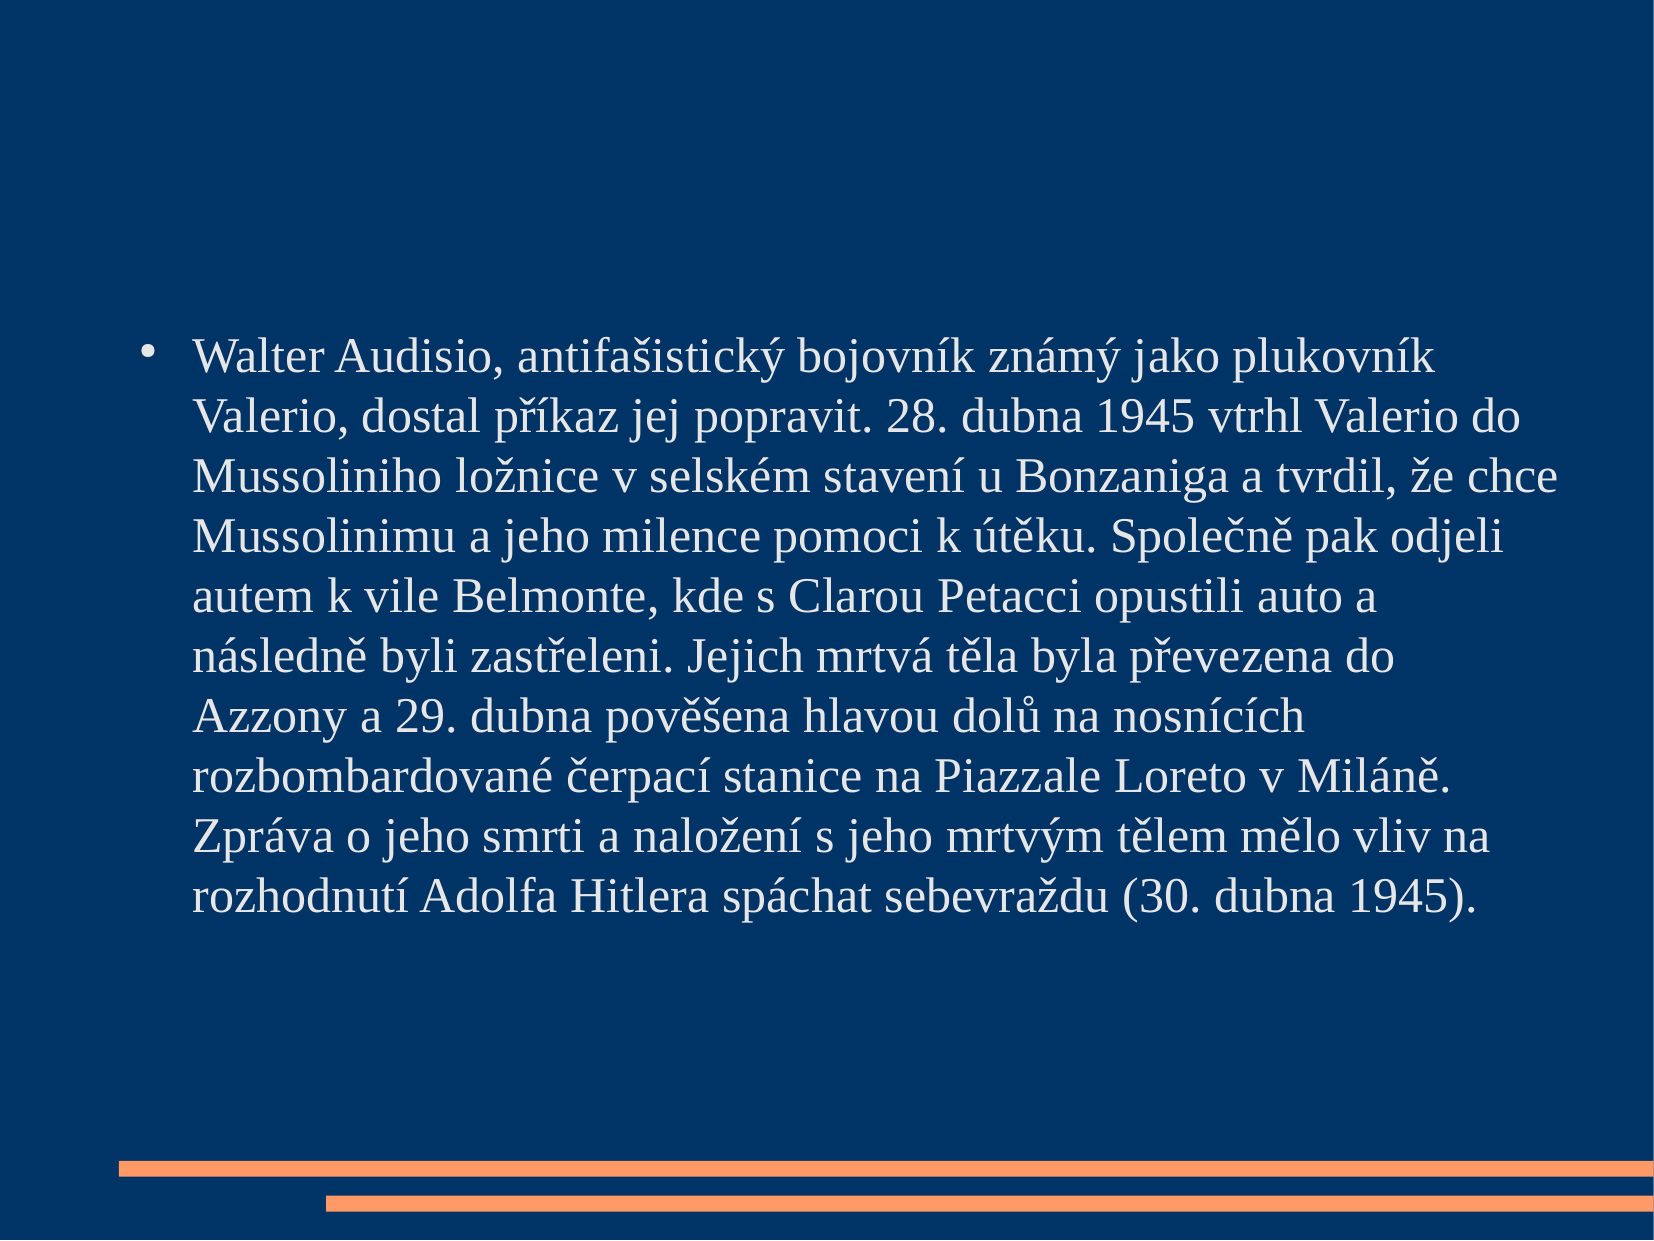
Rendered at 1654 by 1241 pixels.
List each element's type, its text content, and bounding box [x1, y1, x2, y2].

list Walter Audisio, antifašistický bojovník známý jako plukovník Valerio, dostal příkaz jej popravit. 28. dubna 1945 vtrhl Valerio do Mussoliniho ložnice v selském stavení u Bonzaniga a tvrdil, že chce Mussolinimu a jeho milence pomoci k útěku. Společně pak odjeli autem k vile Belmonte, kde s Clarou Petacci opustili auto a následně byli zastřeleni. Jejich mrtvá těla byla převezena do Azzony a 29. dubna pověšena hlavou dolů na nosnících rozbombardované čerpací stanice na Piazzale Loreto v Miláně. Zpráva o jeho smrti a naložení s jeho mrtvým tělem mělo vliv na rozhodnutí Adolfa Hitlera spáchat sebevraždu (30. dubna 1945). [121, 322, 1561, 1132]
